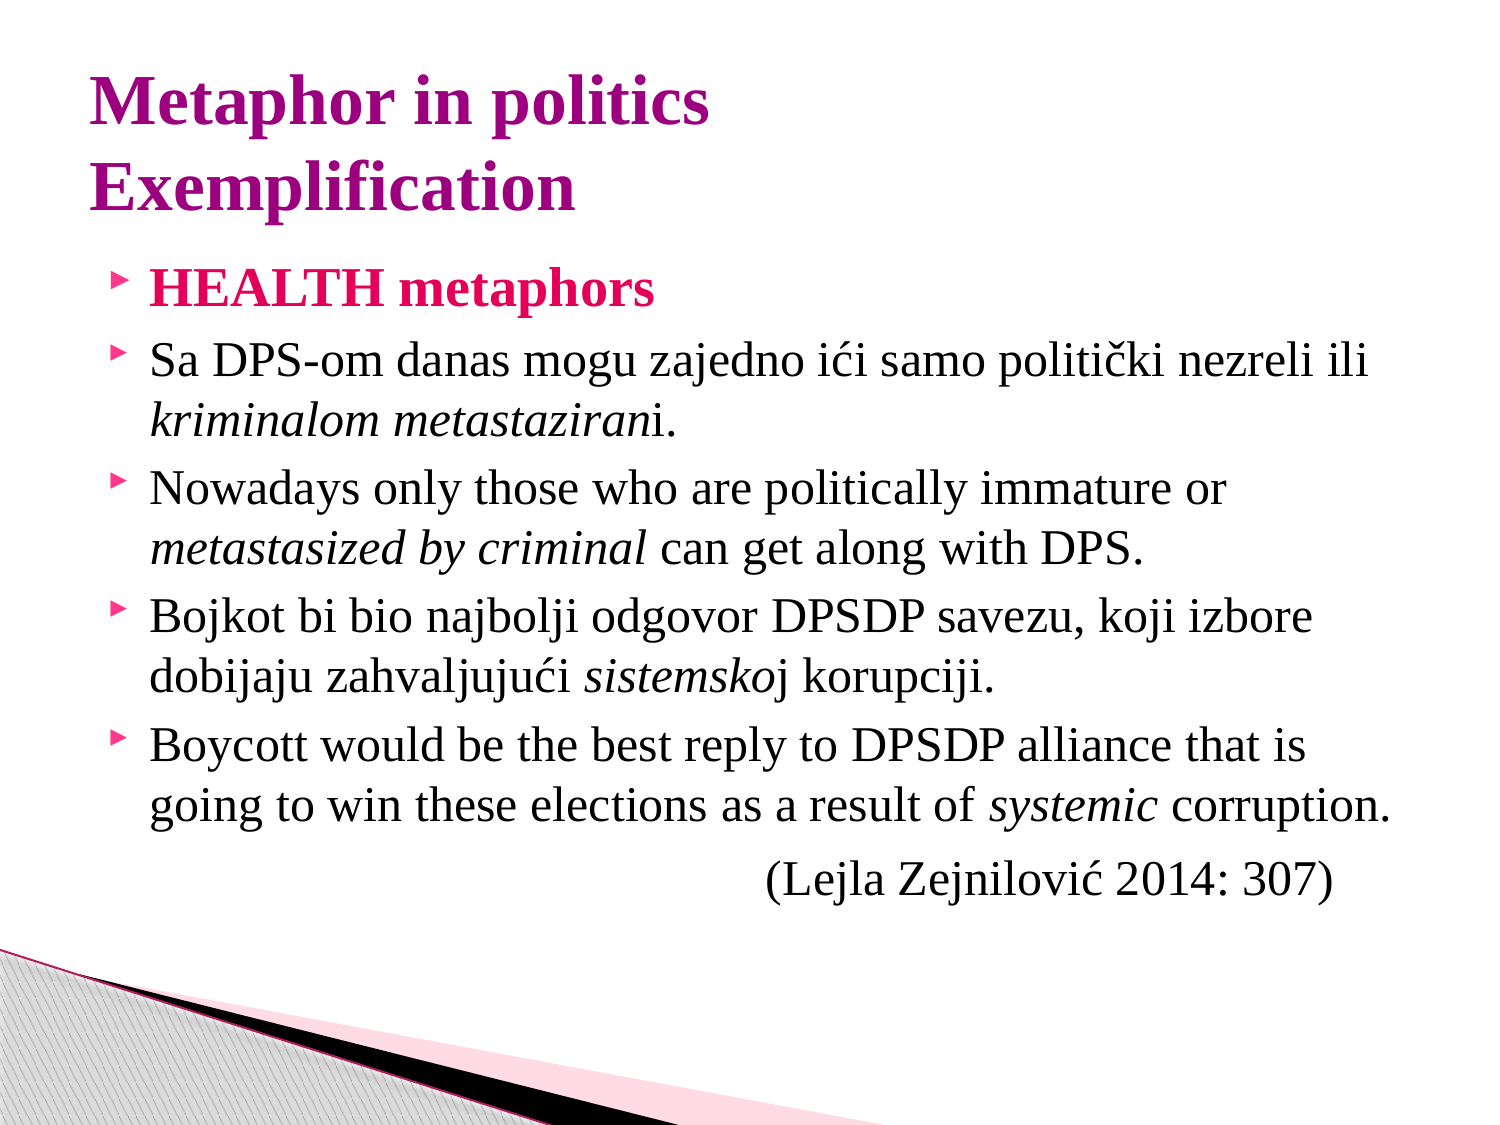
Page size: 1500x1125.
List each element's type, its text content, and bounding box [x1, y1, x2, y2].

list HEALTH metaphors Sa DPS-om danas mogu zajedno ići samo politički nezreli ili kriminalom metastazirani. Nowadays only those who are politically immature or metastasized by criminal can get along with DPS. Bojkot bi bio najbolji odgovor DPSDP savezu, koji izbore dobijaju zahvaljujući sistemskoj korupciji. Boycott would be the best reply to DPSDP alliance that is going to win these elections as a result of systemic corruption. (Lejla Zejnilović 2014: 307) [75, 243, 1425, 986]
title Metaphor in politics Exemplification [75, 45, 1425, 233]
